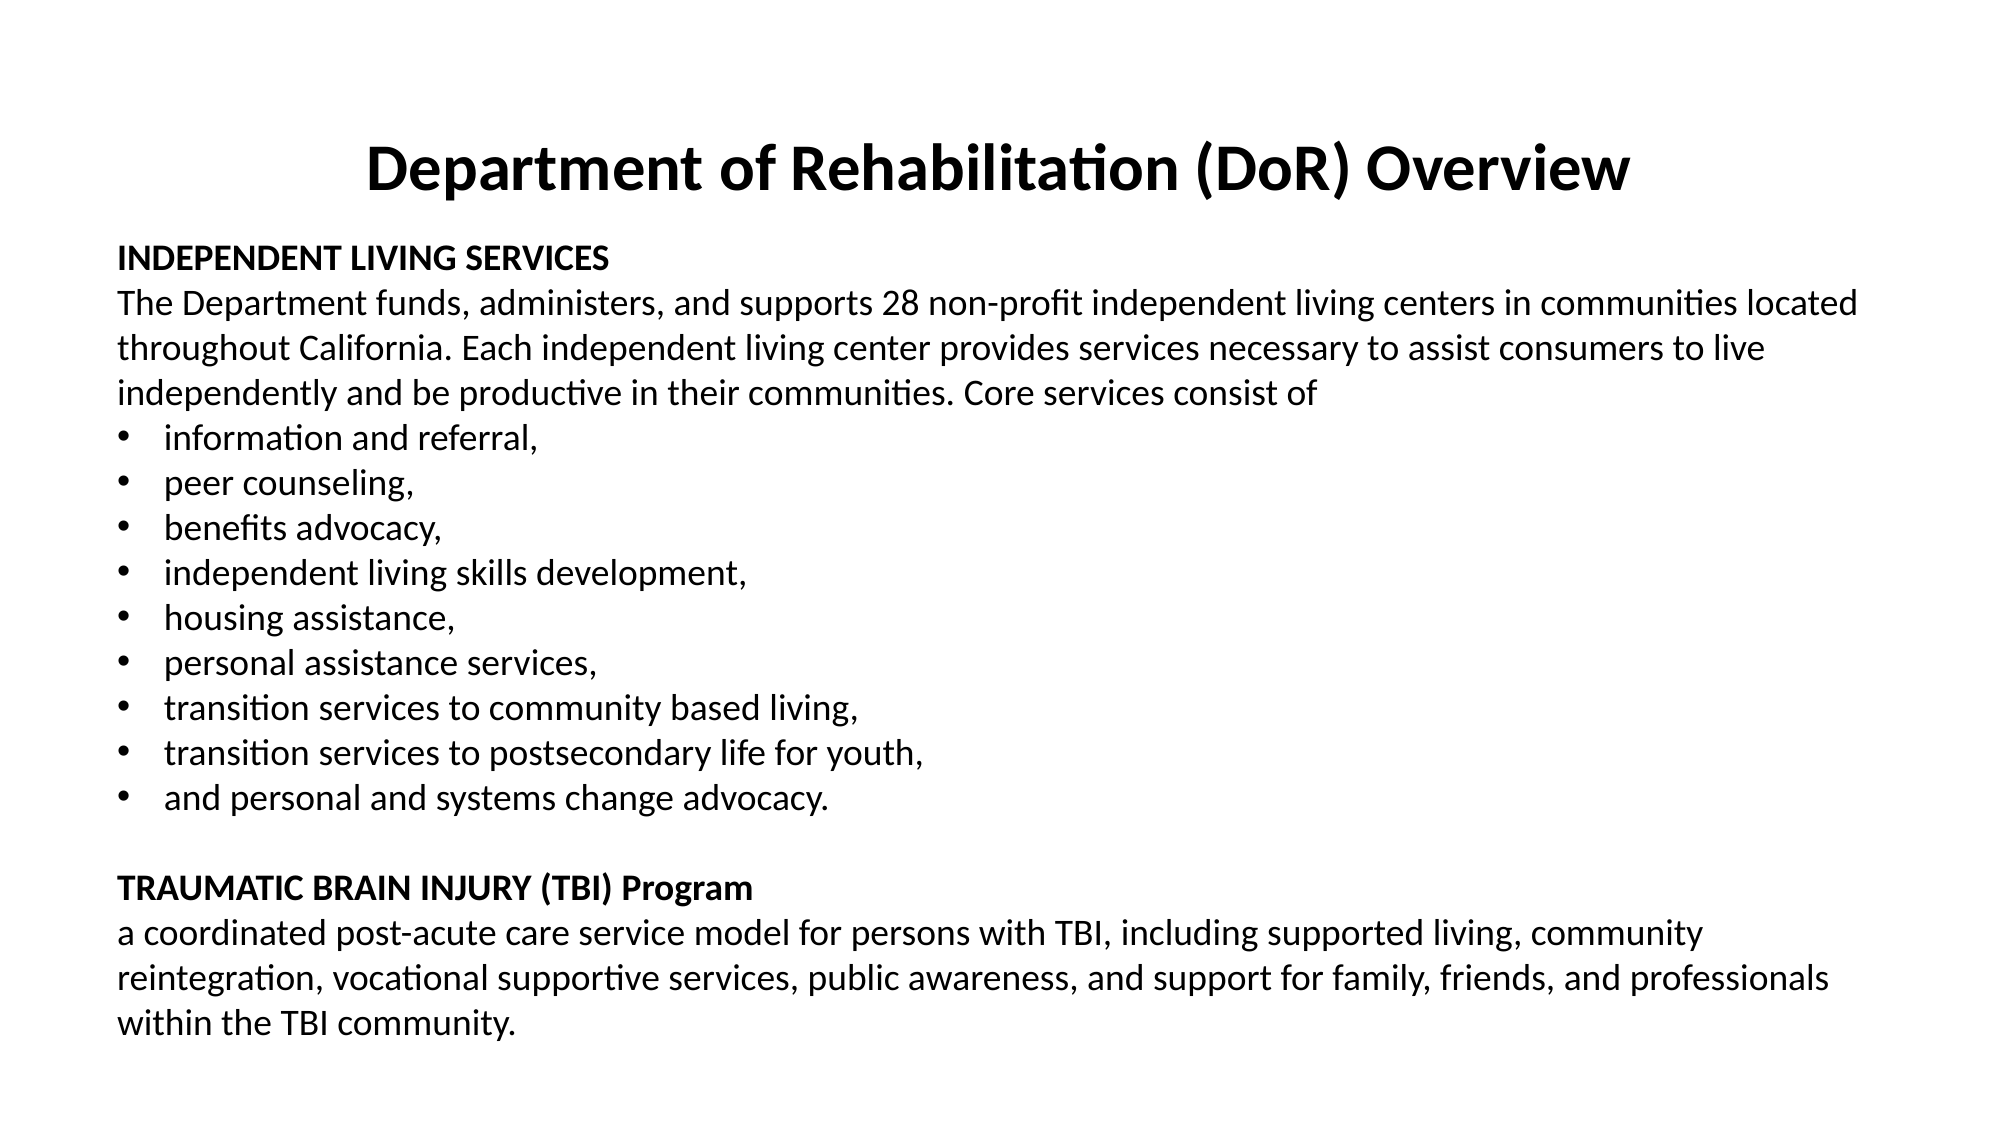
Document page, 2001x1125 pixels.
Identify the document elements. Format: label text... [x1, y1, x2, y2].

text_box INDEPENDENT LIVING SERVICES The Department funds, administers, and supports 28 non-profit independent living centers in communities located throughout California. Each independent living center provides services necessary to assist consumers to live independently and be productive in their communities. Core services consist of information and referral, peer counseling, benefits advocacy, independent living skills development, housing assistance, personal assistance services, transition services to community based living, transition services to postsecondary life for youth, and personal and systems change advocacy. TRAUMATIC BRAIN INJURY (TBI) Program a coordinated post-acute care service model for persons with TBI, including supported living, community reintegration, vocational supportive services, public awareness, and support for family, friends, and professionals within the TBI community. [102, 225, 1880, 1051]
title Department of Rehabilitation (DoR) Overview [137, 59, 1863, 225]
